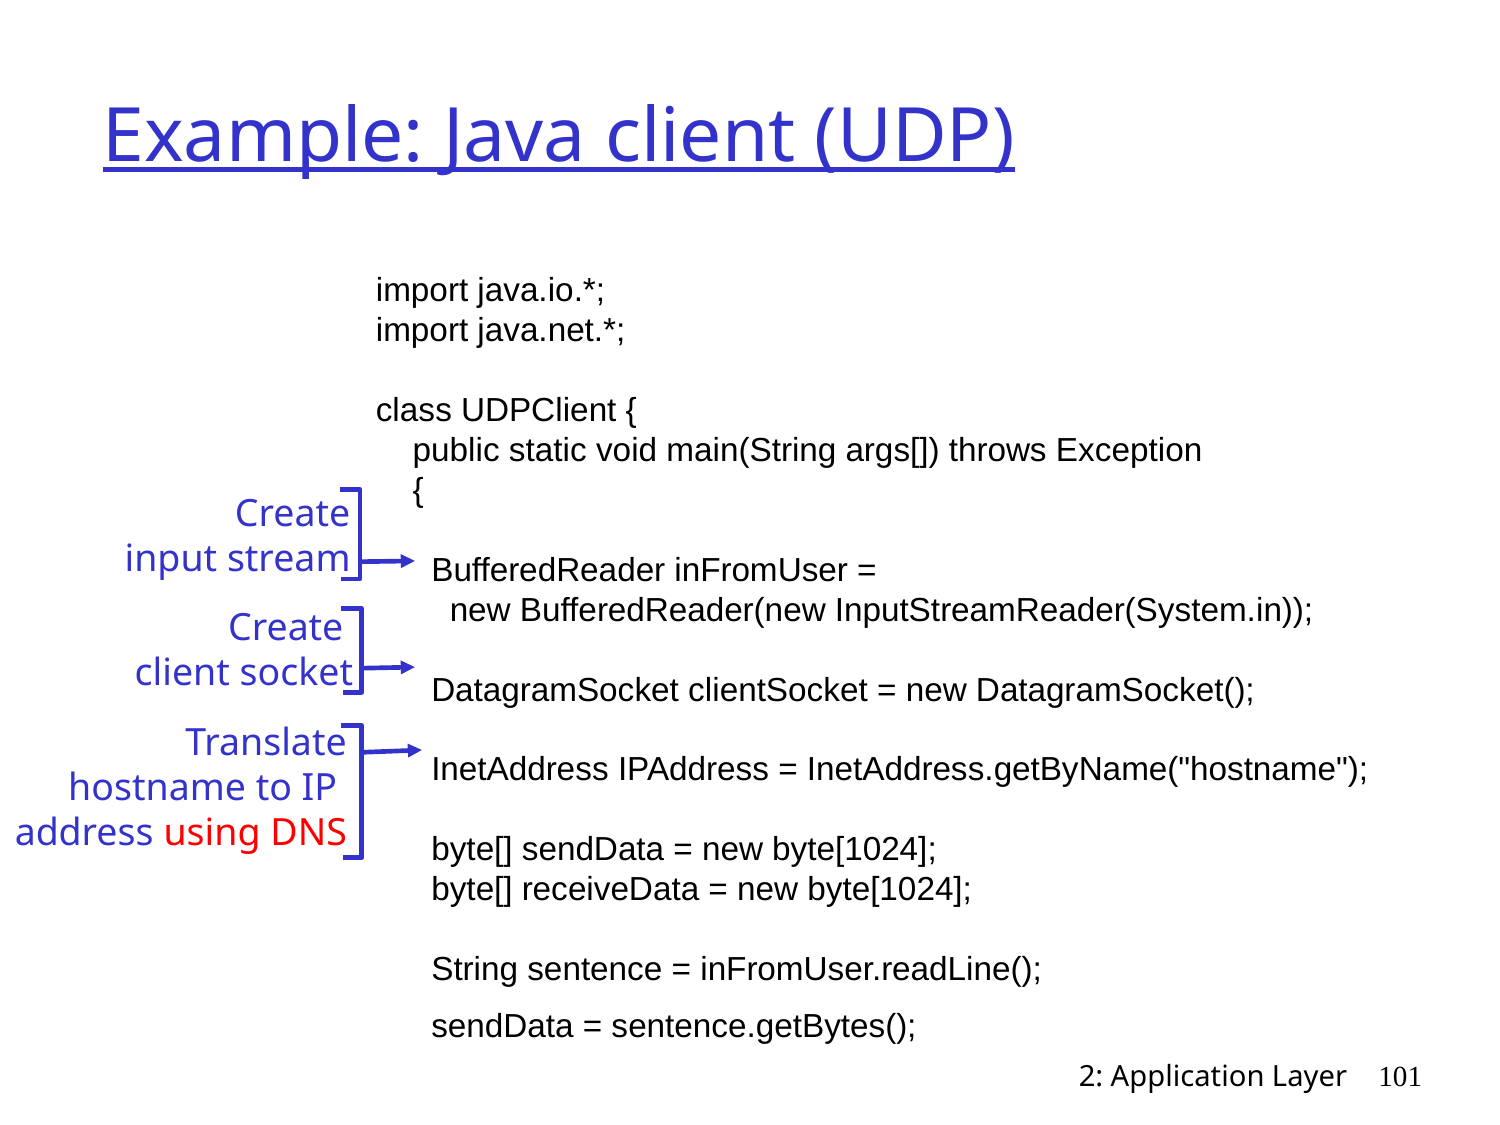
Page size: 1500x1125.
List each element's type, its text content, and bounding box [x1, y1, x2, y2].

text_box [360, 661, 415, 674]
text_box Translate hostname to IP address using DNS [0, 710, 362, 860]
text_box Create input stream [109, 481, 366, 587]
footer 2: Application Layer [887, 1055, 1362, 1125]
text_box [361, 554, 415, 568]
text_box [341, 608, 362, 693]
title Example: Java client (UDP) [87, 37, 1363, 226]
text_box [341, 725, 362, 858]
text_box [339, 489, 361, 579]
text_box [362, 744, 422, 757]
text_box import java.io.*; import java.net.*; class UDPClient { public static void main(String args[]) throws Exception { BufferedReader inFromUser = new BufferedReader(new InputStreamReader(System.in)); DatagramSocket clientSocket = new DatagramSocket(); InetAddress IPAddress = InetAddress.getByName("hostname"); byte[] sendData = new byte[1024]; byte[] receiveData = new byte[1024]; String sentence = inFromUser.readLine(); sendData = sentence.getBytes(); [361, 261, 1394, 1055]
slide_number 101 [1362, 1049, 1438, 1125]
text_box Create client socket [119, 596, 368, 701]
